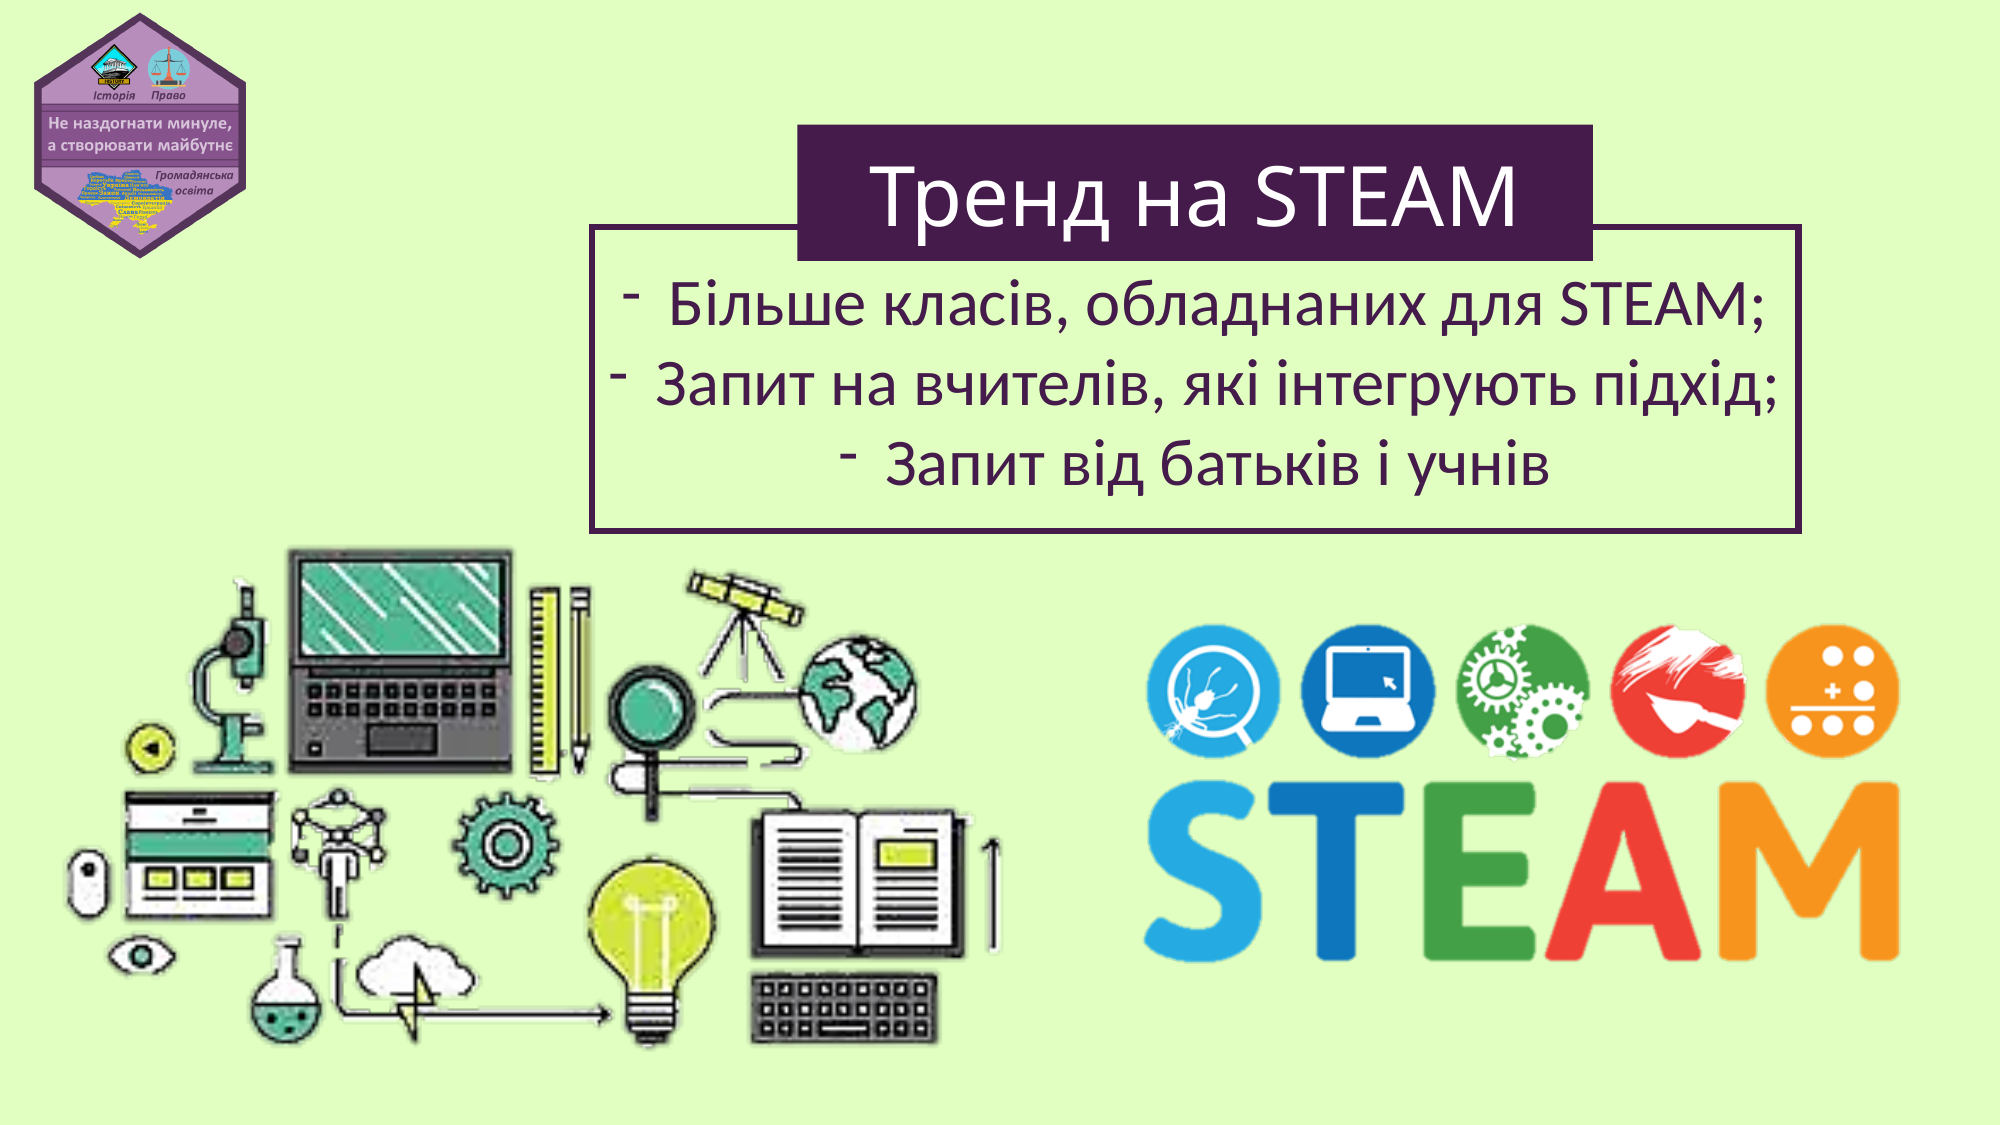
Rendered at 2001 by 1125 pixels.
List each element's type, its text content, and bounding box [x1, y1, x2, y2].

picture [1125, 581, 1922, 1125]
picture [3, 12, 263, 260]
text_box Більше класів, обладнаних для STEAM; Запит на вчителів, які інтегрують підхід; Запит від батьків і учнів [591, 226, 1799, 531]
text_box Тренд на STEAM [797, 124, 1593, 261]
picture [14, 540, 1055, 1062]
